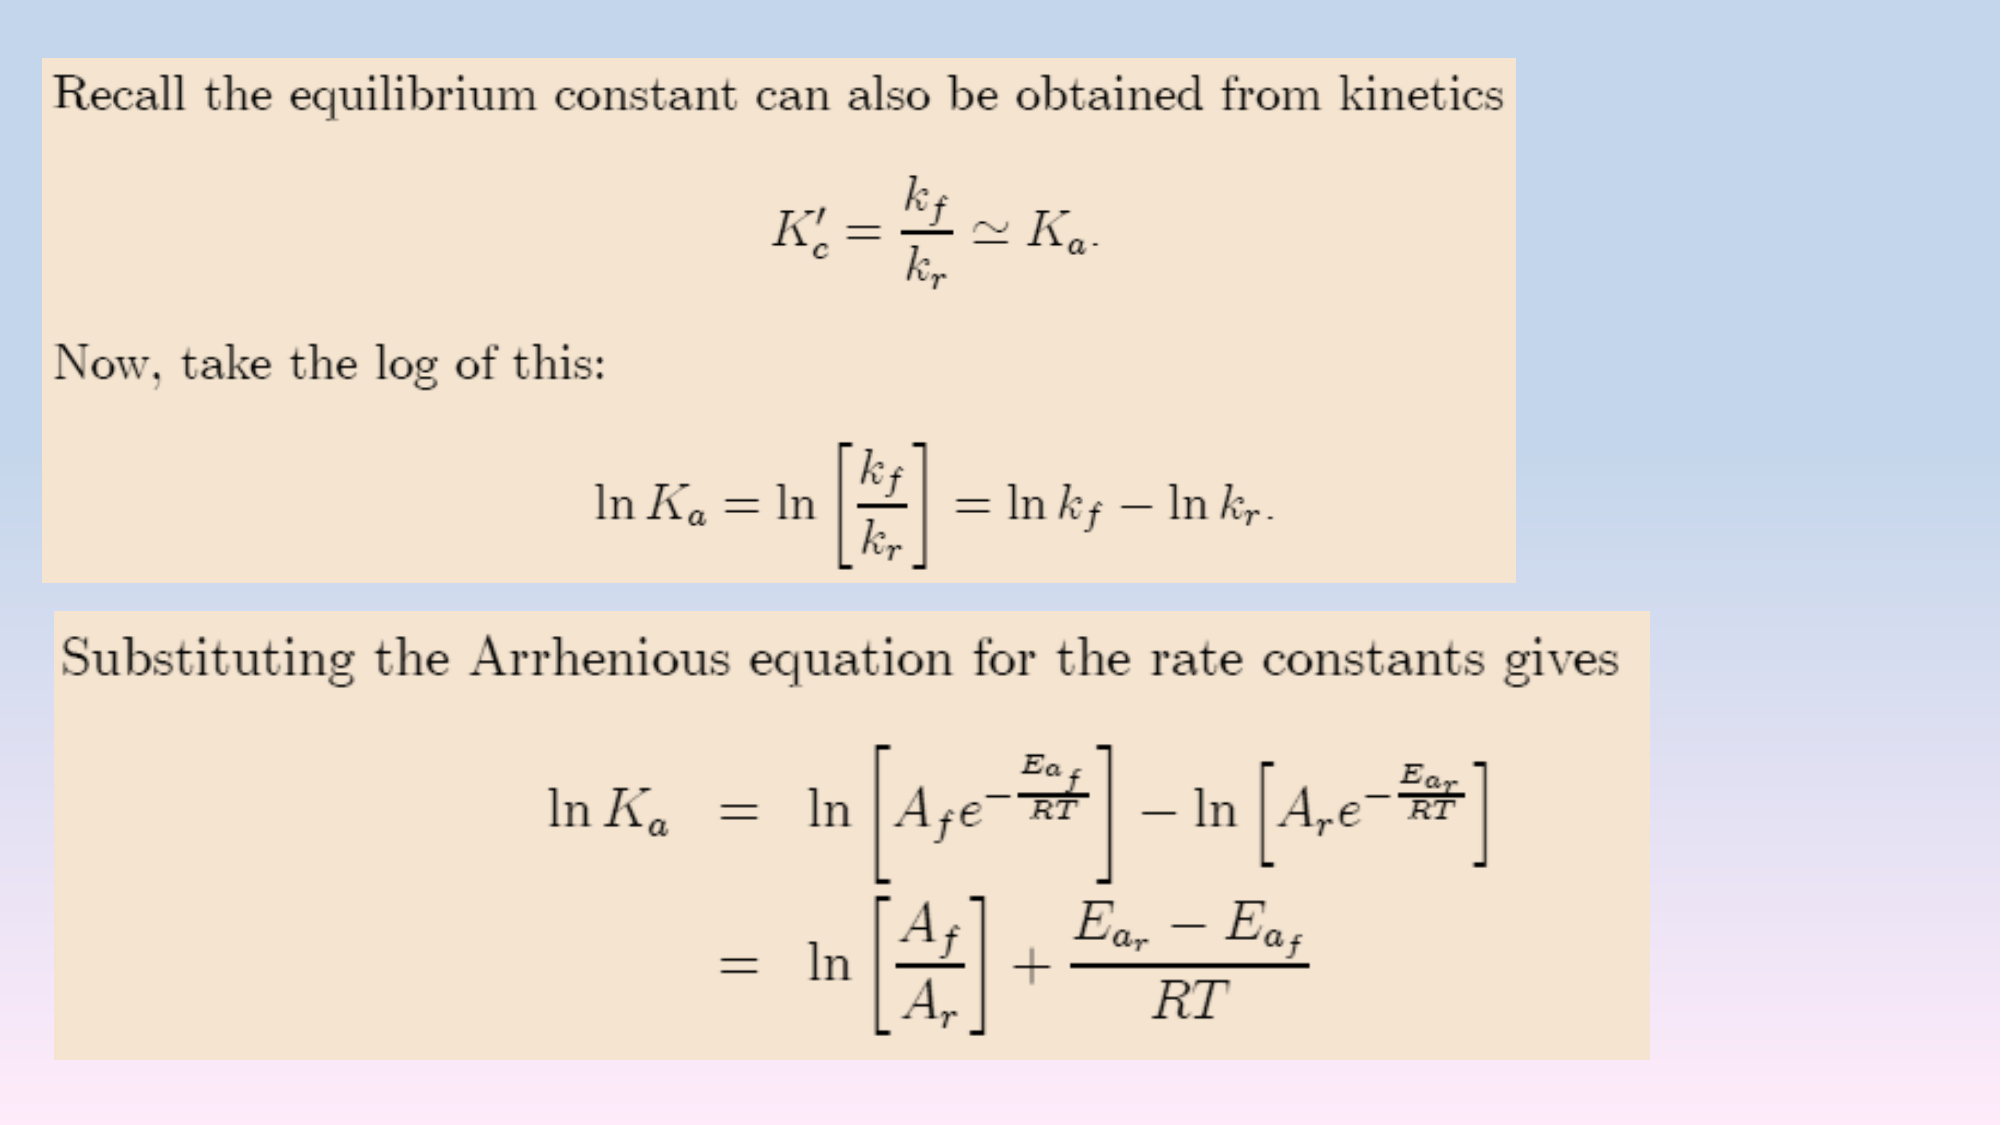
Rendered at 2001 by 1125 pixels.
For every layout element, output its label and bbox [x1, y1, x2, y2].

picture [54, 612, 1650, 1060]
picture [42, 58, 1516, 583]
